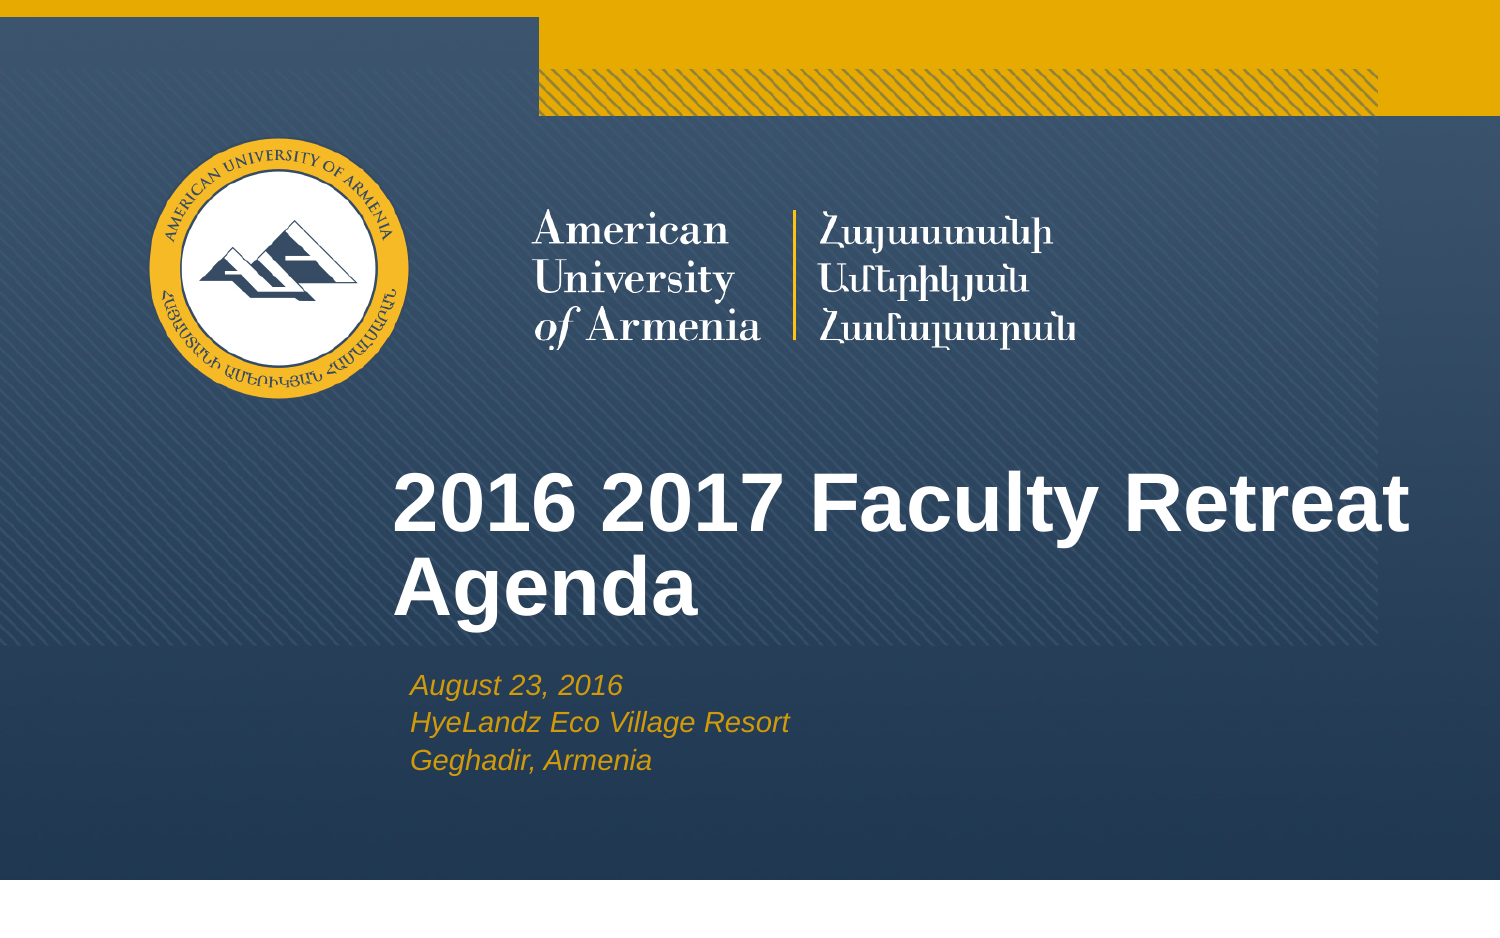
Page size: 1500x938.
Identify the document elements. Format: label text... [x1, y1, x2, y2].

picture [0, 0, 1500, 938]
title 2016 2017 Faculty Retreat Agenda [378, 440, 1485, 640]
subtitle August 23, 2016 HyeLandz Eco Village Resort Geghadir, Armenia [395, 656, 1296, 867]
